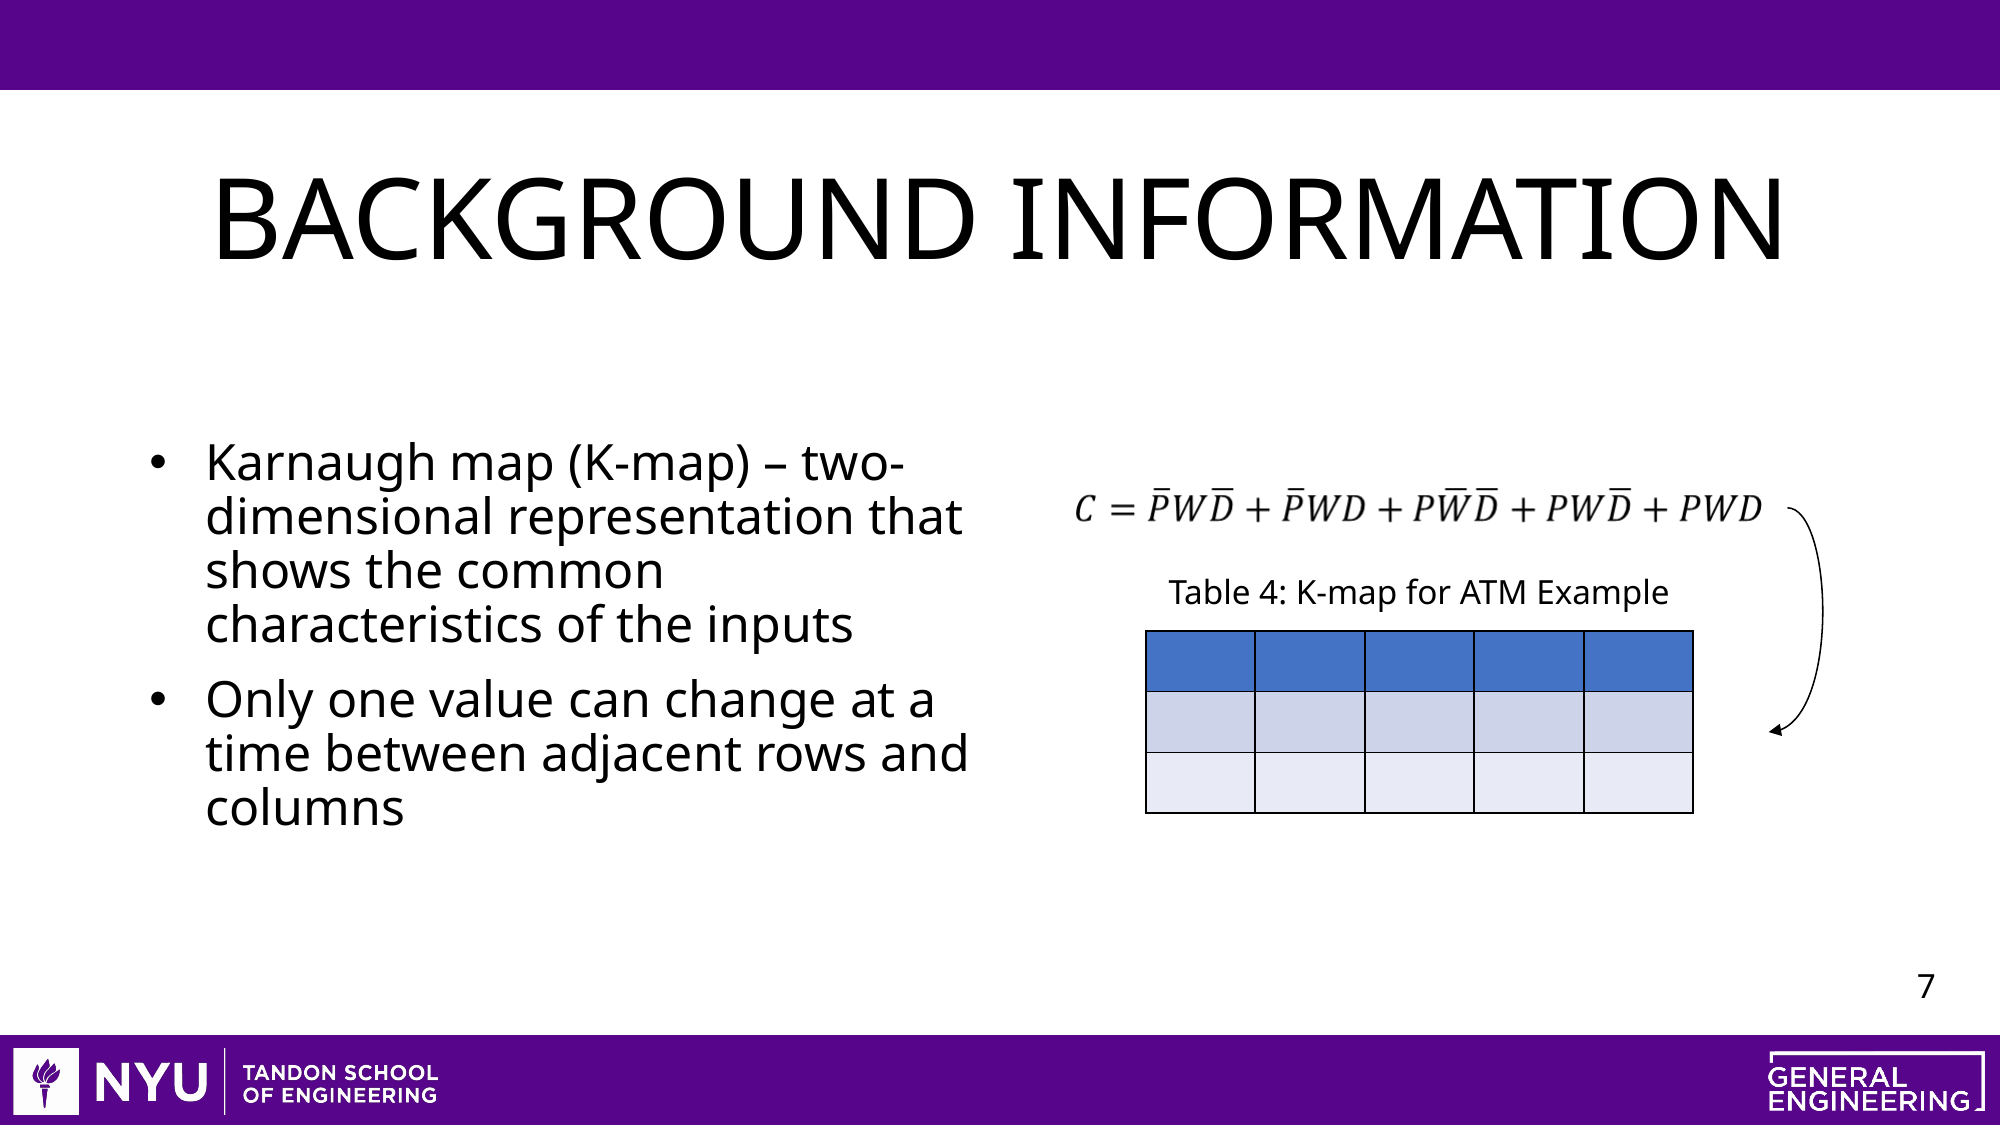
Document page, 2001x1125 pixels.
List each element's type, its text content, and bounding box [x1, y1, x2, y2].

table_cell [1147, 692, 1254, 752]
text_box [1768, 507, 1788, 733]
table_cell [1147, 753, 1254, 812]
title BACKGROUND INFORMATION [92, 132, 1908, 292]
table_header [1147, 632, 1254, 691]
table_cell [1366, 753, 1473, 812]
text_box [1051, 477, 1788, 539]
subtitle Karnaugh map (K-map) – two-dimensional representation that shows the common characteristics of the inputs Only one value can change at a time between adjacent rows and columns [134, 315, 1028, 959]
table_header [1366, 632, 1473, 691]
picture [1768, 1051, 1985, 1111]
table_cell [1475, 692, 1583, 752]
table_cell [1475, 753, 1583, 812]
text_box 7 [1802, 958, 1951, 1014]
text_box Table 4: K-map for ATM Example [1095, 563, 1744, 619]
table_header [1585, 632, 1692, 691]
table_header [1256, 632, 1364, 691]
text_box [0, 1035, 2000, 1125]
table_cell [1585, 692, 1692, 752]
table_header [1475, 632, 1583, 691]
table_cell [1256, 753, 1364, 812]
table_cell [1256, 692, 1364, 752]
table_cell [1585, 753, 1692, 812]
table_cell [1366, 692, 1473, 752]
text_box [0, 0, 2000, 90]
picture [13, 1048, 439, 1115]
